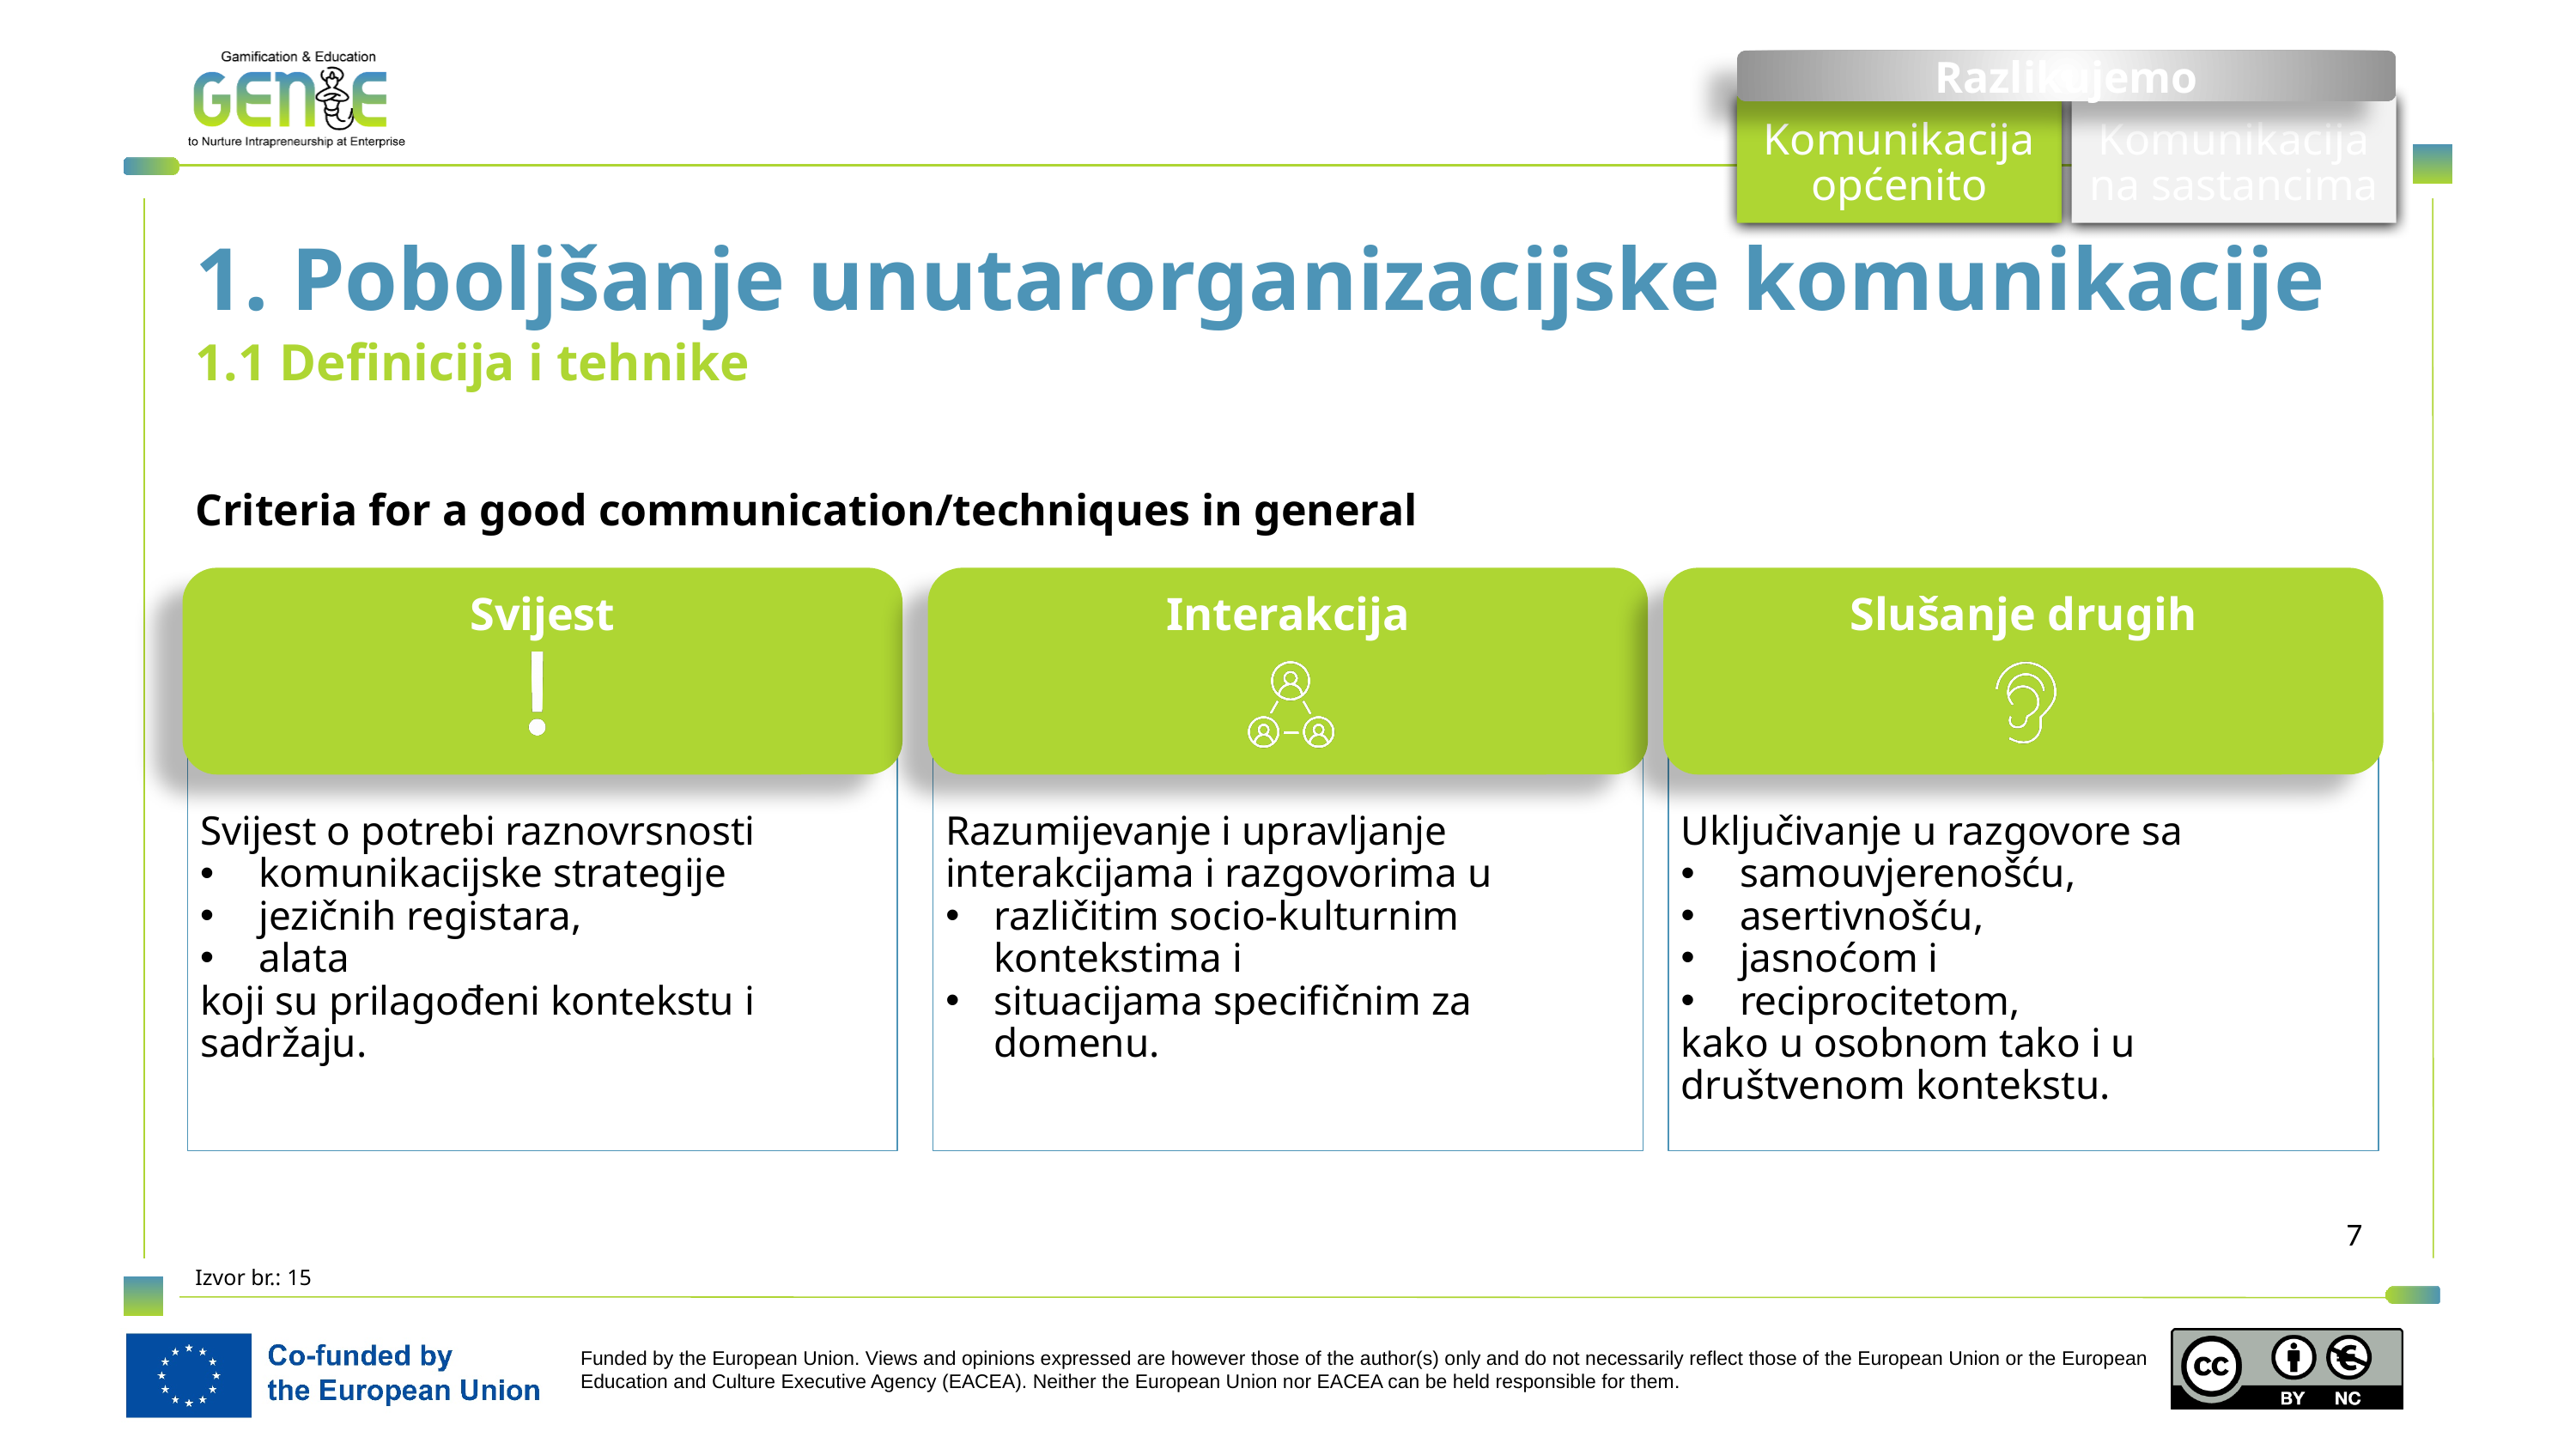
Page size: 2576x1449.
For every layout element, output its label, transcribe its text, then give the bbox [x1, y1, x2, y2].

picture [2171, 1328, 2403, 1410]
picture [2385, 1286, 2440, 1304]
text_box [927, 567, 1649, 1151]
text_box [1662, 567, 2384, 1151]
picture [182, 45, 408, 151]
text_box Criteria for a good communication/techniques in general [182, 476, 2404, 542]
text_box 1. Poboljšanje unutarorganizacijske komunikacije [182, 217, 2400, 334]
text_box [182, 567, 903, 1151]
picture [124, 1276, 163, 1316]
picture [124, 157, 179, 175]
text_box Izvor br.: 15 [182, 1257, 419, 1296]
text_box Komunikacija općenito [1736, 136, 2060, 223]
text_box 1.1 Definicija i tehnike [182, 324, 1621, 397]
text_box Komunikacija na sastancima [2071, 96, 2397, 223]
text_box Razlikujemo [1736, 50, 2397, 101]
picture [111, 1328, 562, 1423]
picture [2413, 144, 2452, 184]
